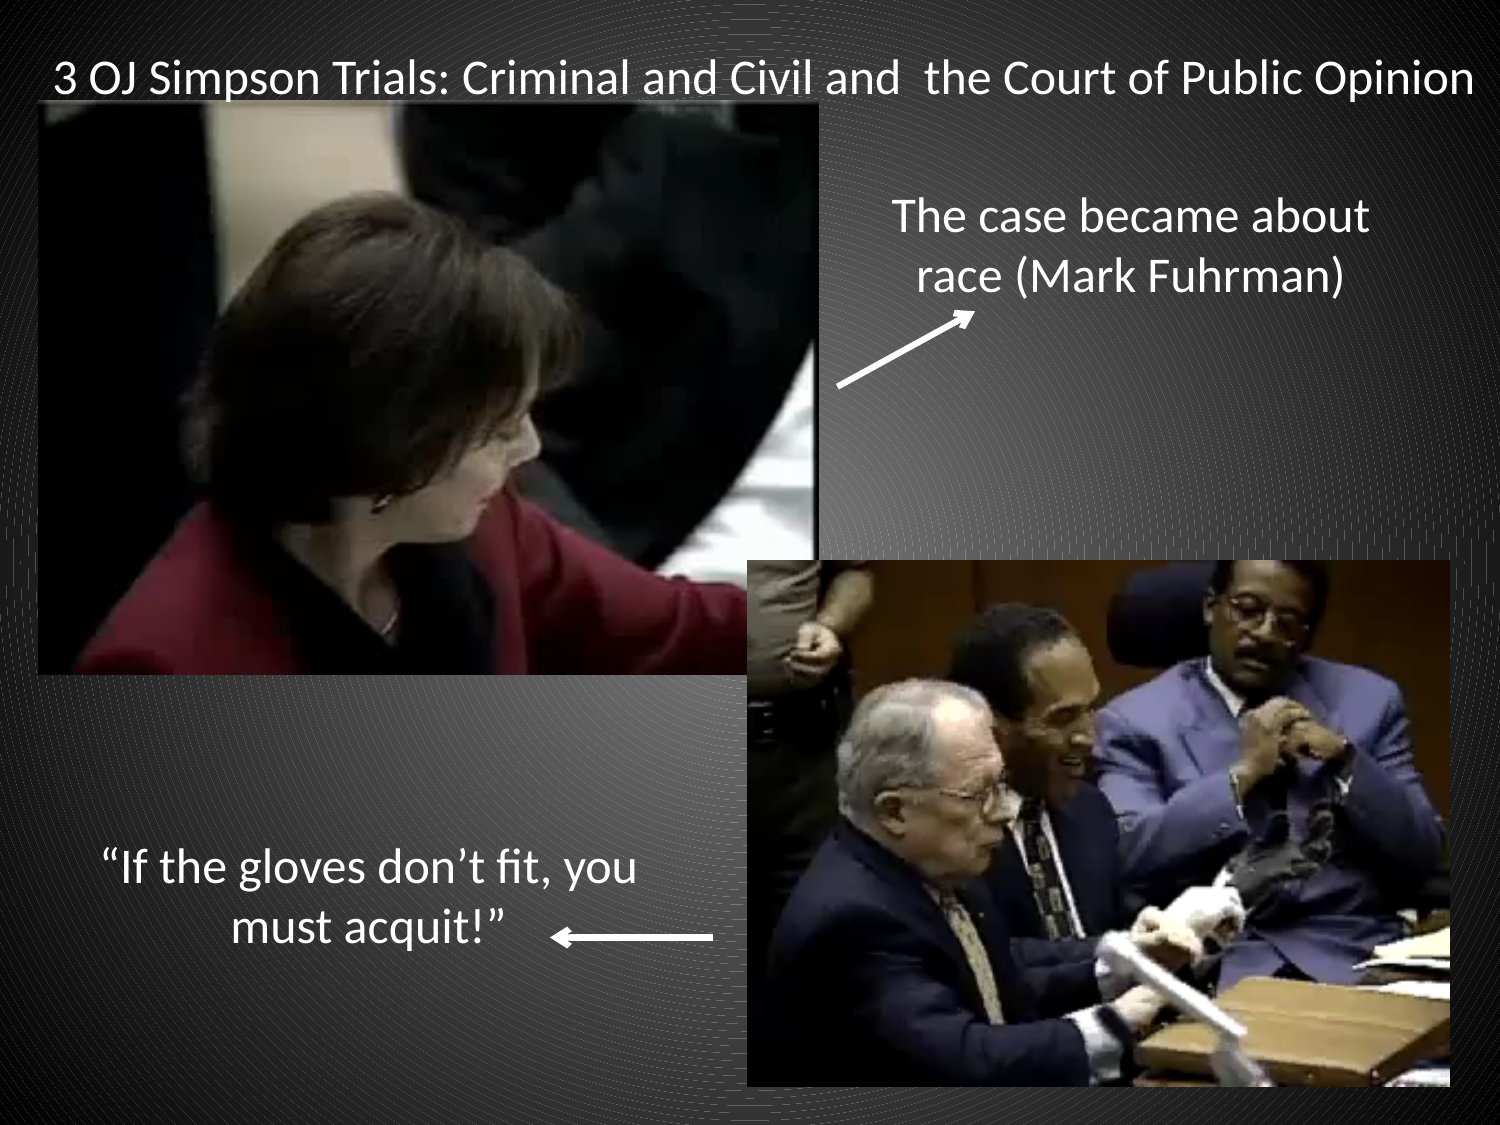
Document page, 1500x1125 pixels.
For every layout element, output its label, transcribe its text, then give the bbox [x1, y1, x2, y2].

text_box The case became about race (Mark Fuhrman) [837, 174, 1425, 310]
text_box “If the gloves don’t fit, you must acquit!” [74, 826, 663, 961]
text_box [37, 99, 820, 676]
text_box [837, 311, 976, 387]
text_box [746, 559, 1451, 1088]
text_box 3 OJ Simpson Trials: Criminal and Civil and the Court of Public Opinion [37, 37, 1500, 113]
